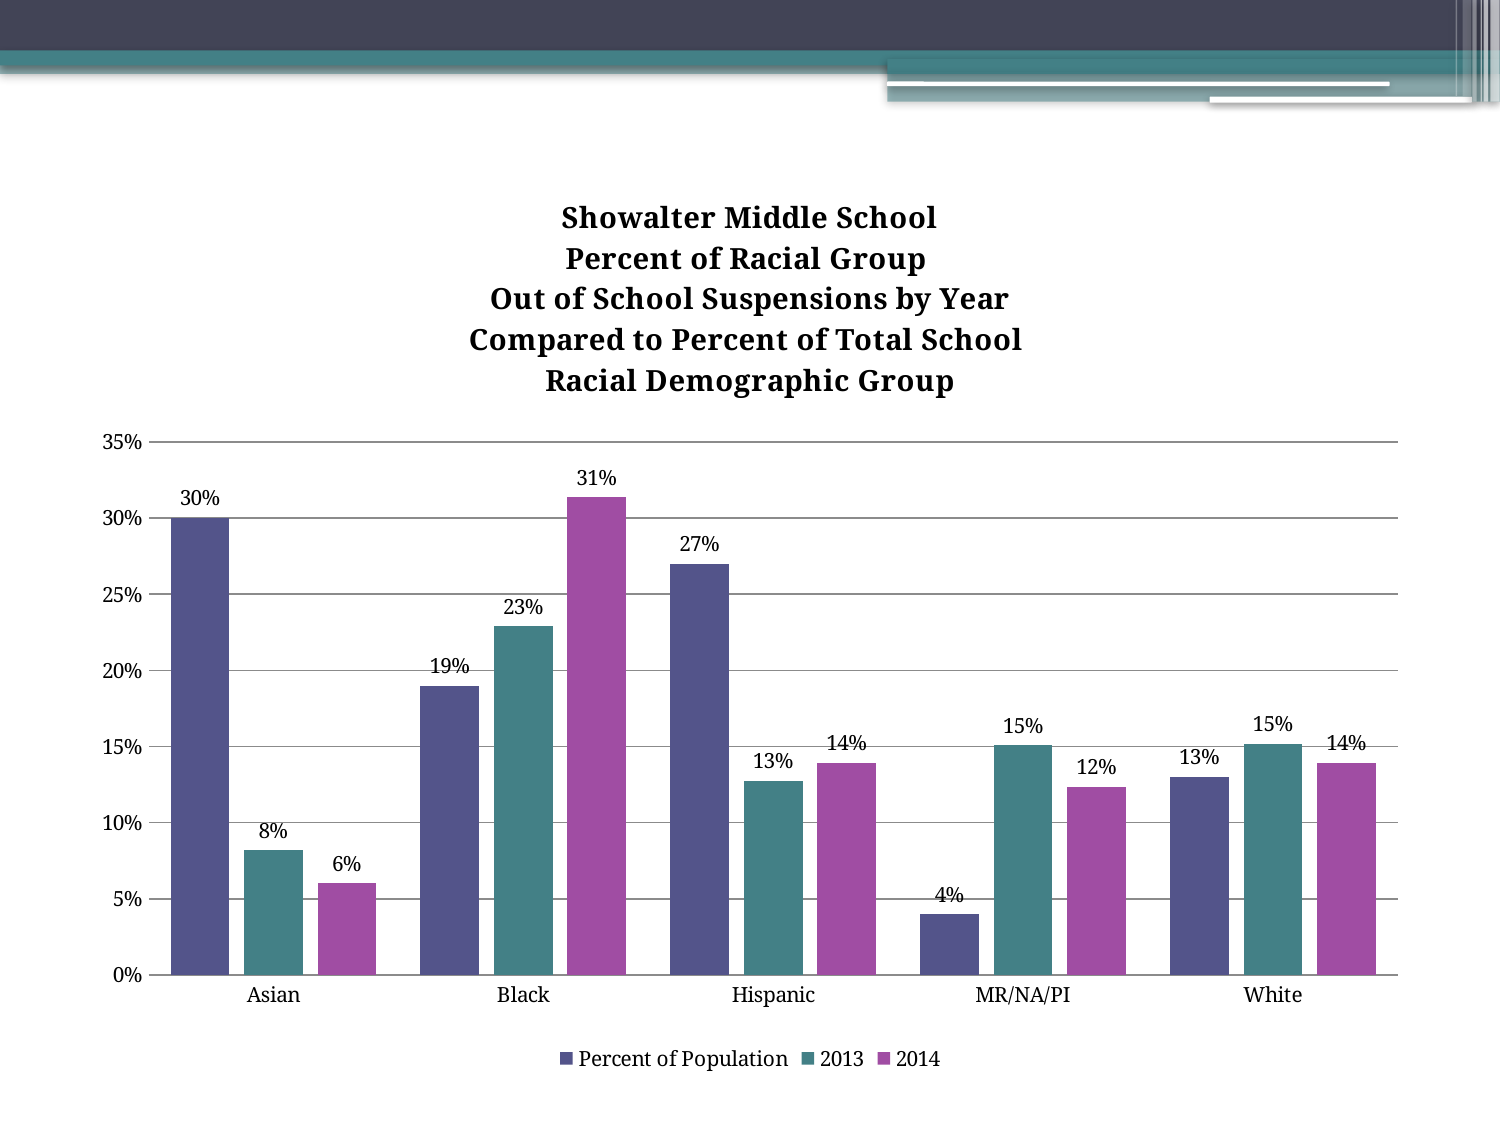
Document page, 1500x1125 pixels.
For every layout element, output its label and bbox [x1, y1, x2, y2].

chart [74, 162, 1426, 1079]
